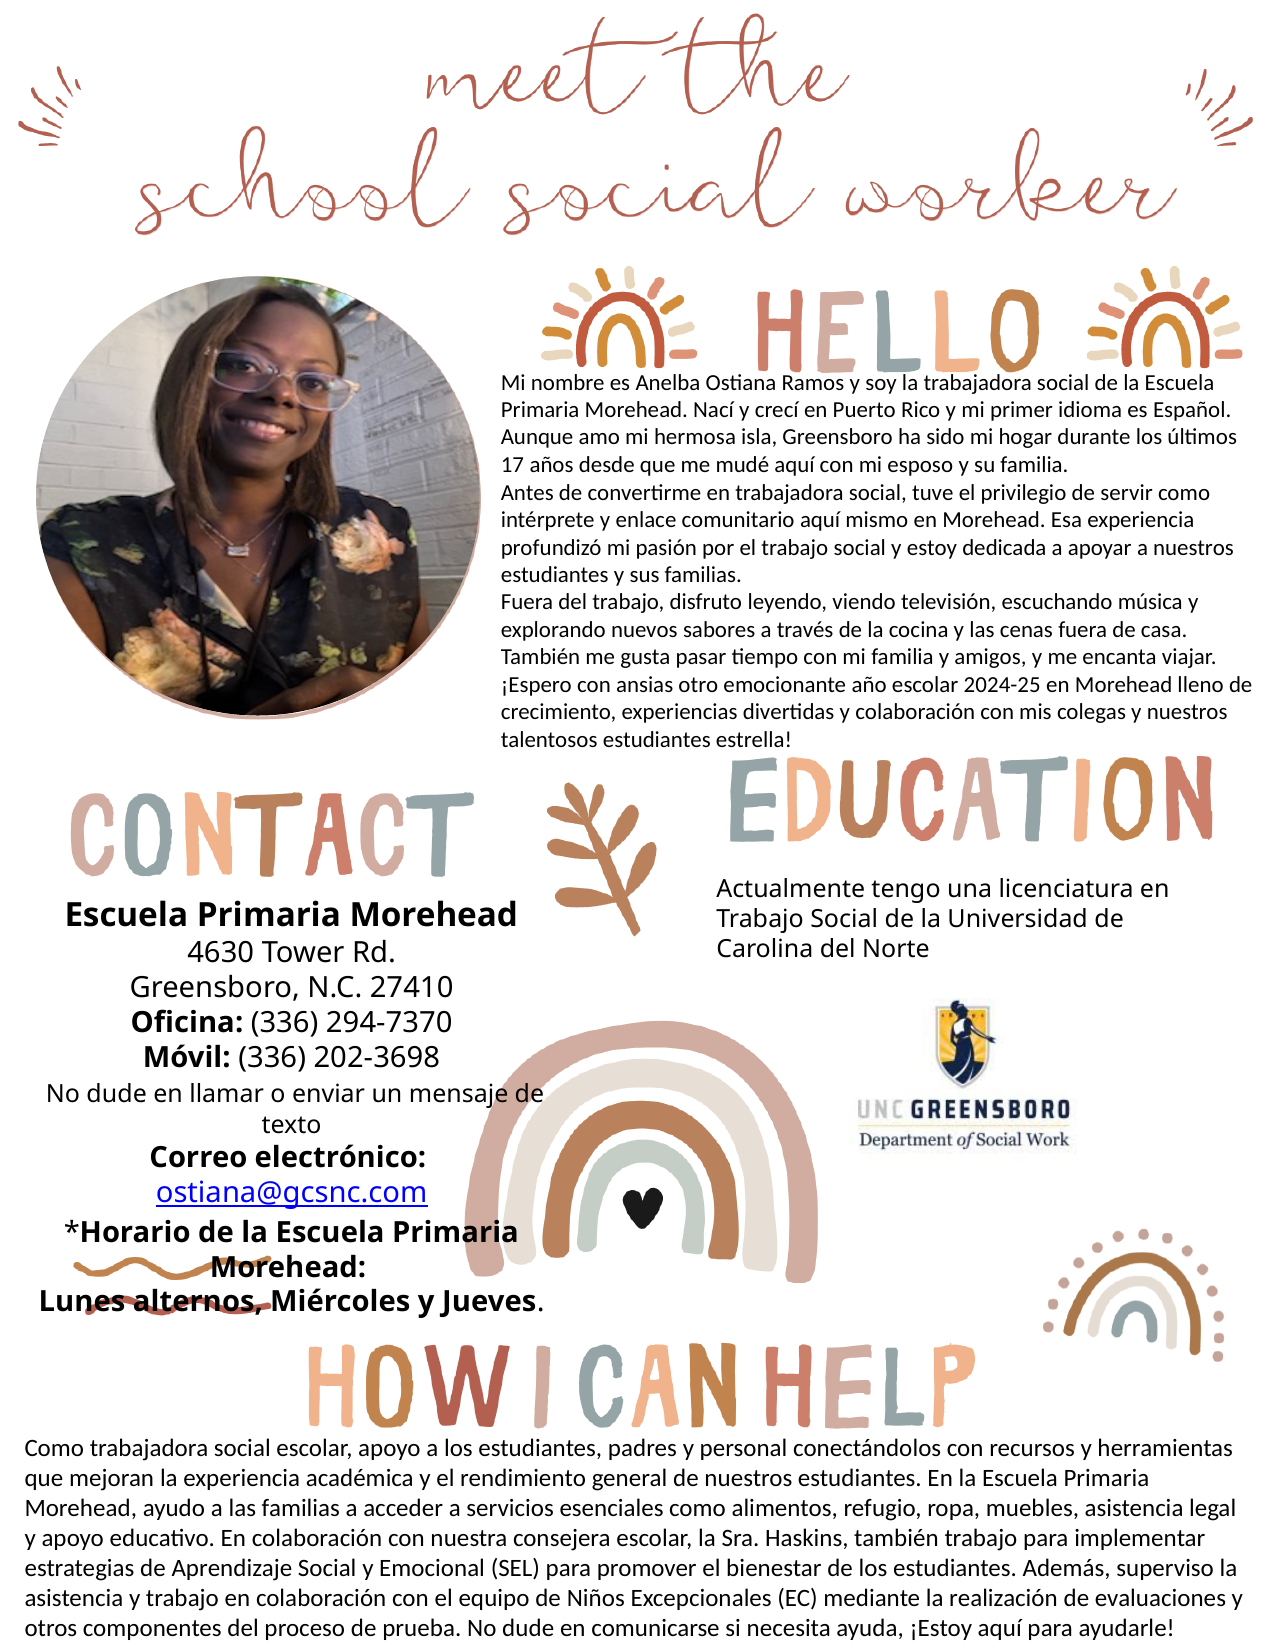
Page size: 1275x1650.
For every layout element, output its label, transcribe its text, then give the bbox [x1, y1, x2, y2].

text_box Mi nombre es Anelba Ostiana Ramos y soy la trabajadora social de la Escuela Primaria Morehead. Nací y crecí en Puerto Rico y mi primer idioma es Español. Aunque amo mi hermosa isla, Greensboro ha sido mi hogar durante los últimos 17 años desde que me mudé aquí con mi esposo y su familia. Antes de convertirme en trabajadora social, tuve el privilegio de servir como intérprete y enlace comunitario aquí mismo en Morehead. Esa experiencia profundizó mi pasión por el trabajo social y estoy dedicada a apoyar a nuestros estudiantes y sus familias. Fuera del trabajo, disfruto leyendo, viendo televisión, escuchando música y explorando nuevos sabores a través de la cocina y las cenas fuera de casa. También me gusta pasar tiempo con mi familia y amigos, y me encanta viajar. ¡Espero con ansias otro emocionante año escolar 2024-25 en Morehead lleno de crecimiento, experiencias divertidas y colaboración con mis colegas y nuestros talentosos estudiantes estrella! [486, 359, 1275, 760]
text_box Escuela Primaria Morehead 4630 Tower Rd. Greensboro, N.C. 27410 Oficina: (336) 294-7370 Móvil: (336) 202-3698 No dude en llamar o enviar un mensaje de texto Correo electrónico: ostiana@gcsnc.com *Horario de la Escuela Primaria Morehead: Lunes alternos, Miércoles y Jueves. [9, 886, 574, 1326]
picture [0, 0, 1275, 1650]
text_box Actualmente tengo una licenciatura en Trabajo Social de la Universidad de Carolina del Norte Greensboro [701, 865, 1225, 1000]
text_box Como trabajadora social escolar, apoyo a los estudiantes, padres y personal conectándolos con recursos y herramientas que mejoran la experiencia académica y el rendimiento general de nuestros estudiantes. En la Escuela Primaria Morehead, ayudo a las familias a acceder a servicios esenciales como alimentos, refugio, ropa, muebles, asistencia legal y apoyo educativo. En colaboración con nuestra consejera escolar, la Sra. Haskins, también trabajo para implementar estrategias de Aprendizaje Social y Emocional (SEL) para promover el bienestar de los estudiantes. Además, superviso la asistencia y trabajo en colaboración con el equipo de Niños Excepcionales (EC) mediante la realización de evaluaciones y otros componentes del proceso de prueba. No dude en comunicarse si necesita ayuda, ¡Estoy aquí para ayudarle! [9, 1423, 1265, 1649]
